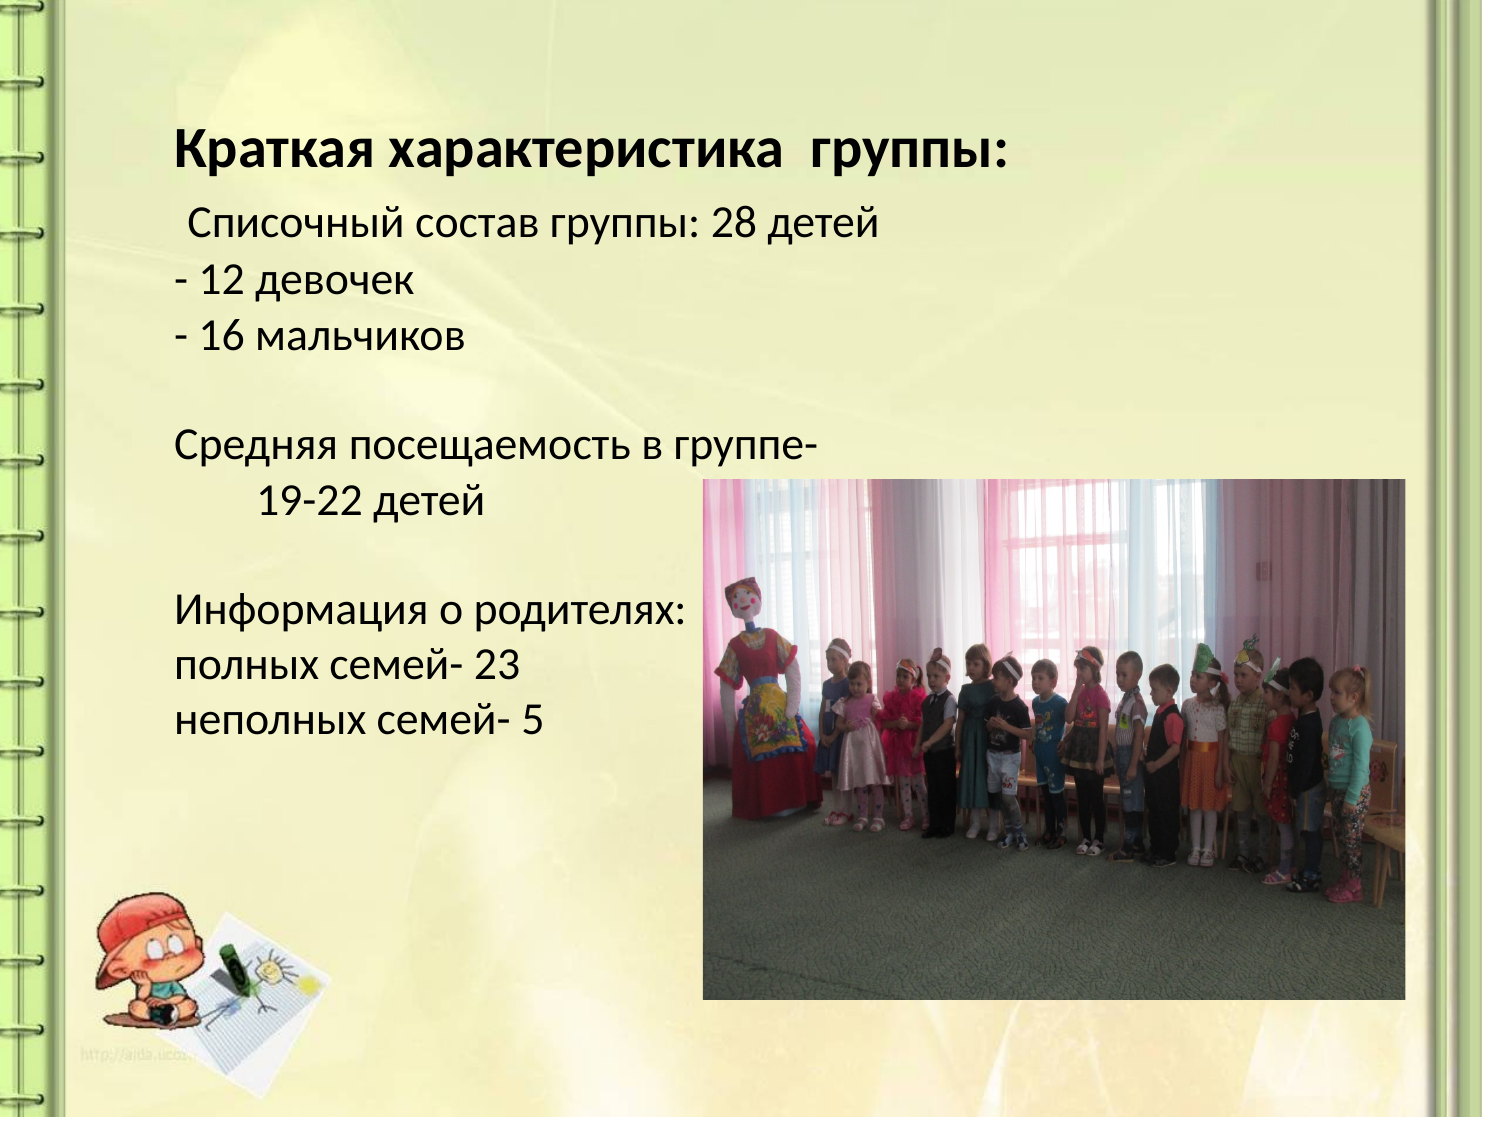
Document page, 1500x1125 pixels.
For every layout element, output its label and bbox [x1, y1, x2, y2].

list [0, 0, 1483, 1118]
picture [702, 479, 1406, 1000]
